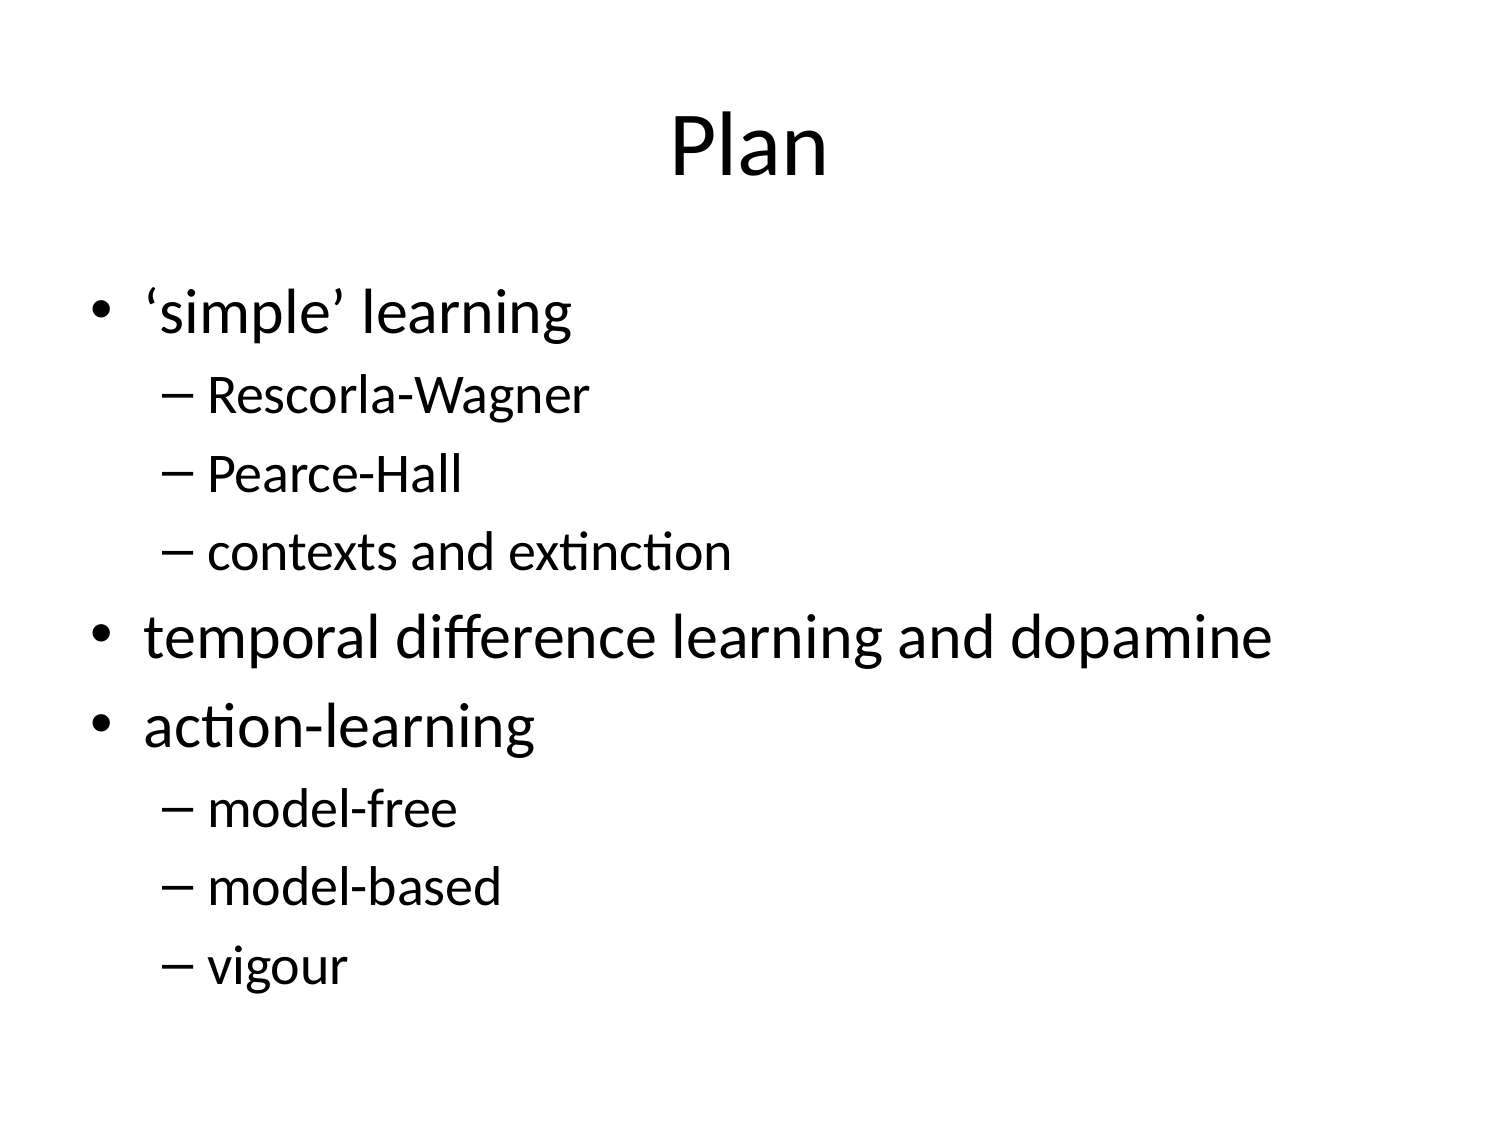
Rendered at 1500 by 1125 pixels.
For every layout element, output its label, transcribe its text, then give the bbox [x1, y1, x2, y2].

title Plan [75, 45, 1425, 233]
list ‘simple’ learning Rescorla-Wagner Pearce-Hall contexts and extinction temporal difference learning and dopamine action-learning model-free model-based vigour [75, 262, 1425, 1005]
